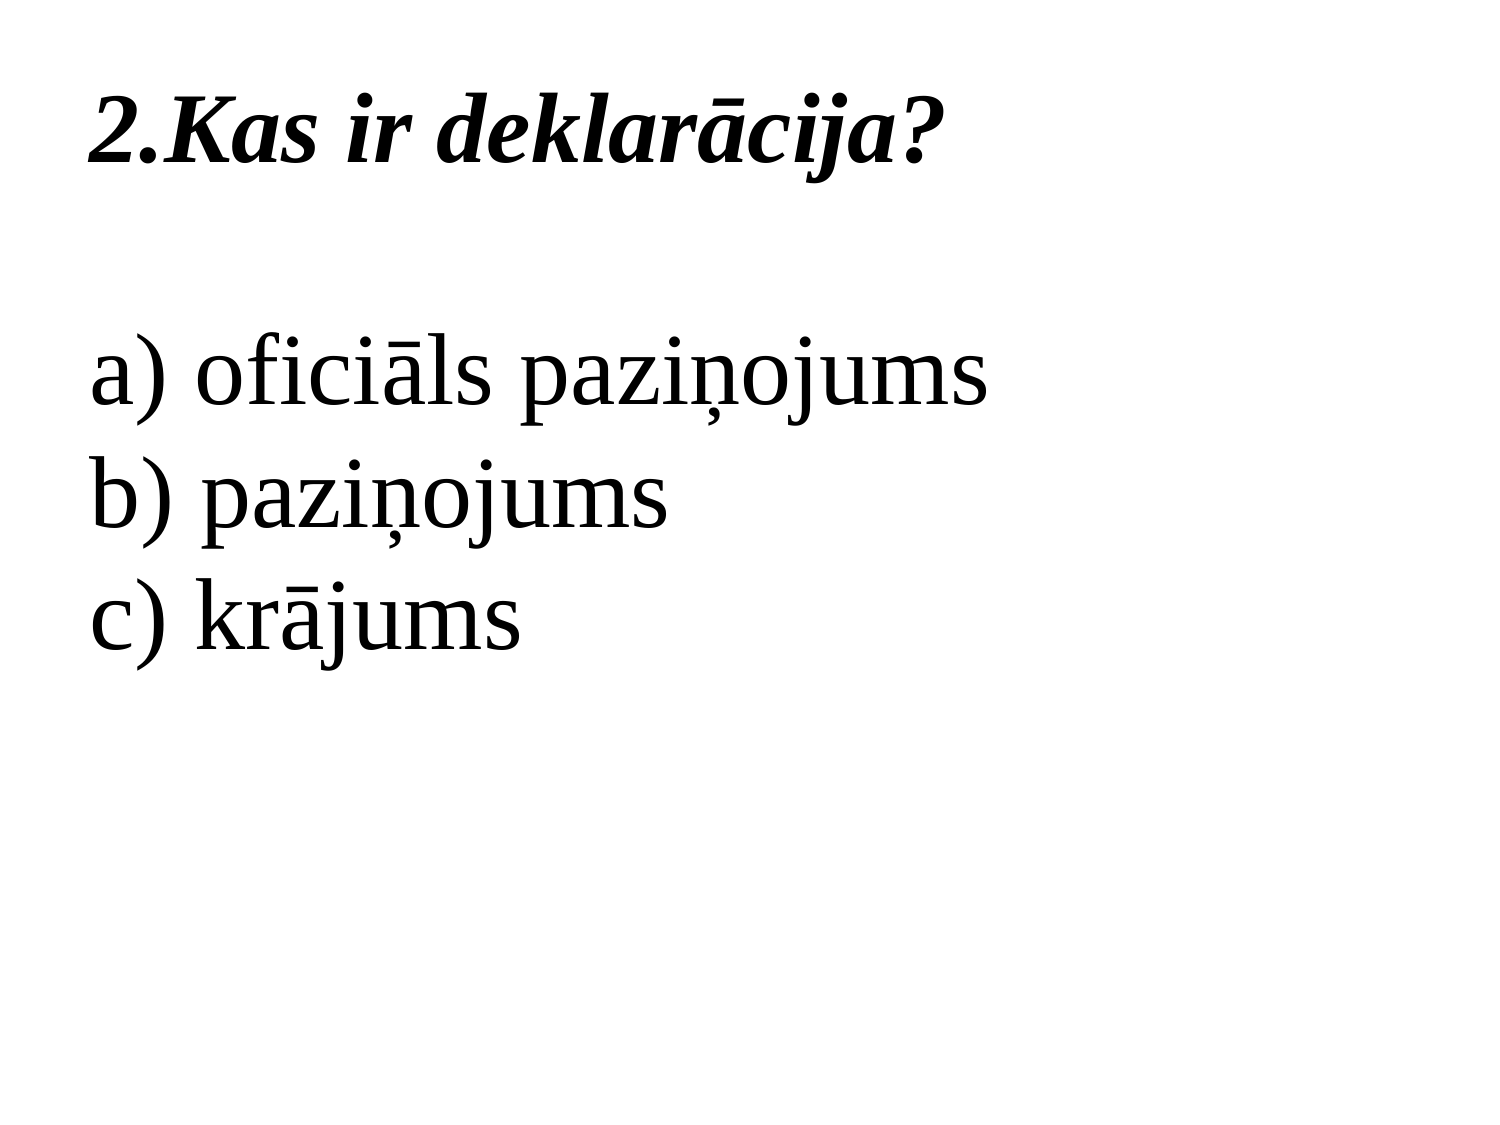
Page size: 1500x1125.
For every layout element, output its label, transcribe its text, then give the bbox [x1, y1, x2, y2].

text_box 2.Kas ir deklarācija? a) oficiāls paziņojums b) paziņojums c) krājums [74, 45, 1425, 811]
